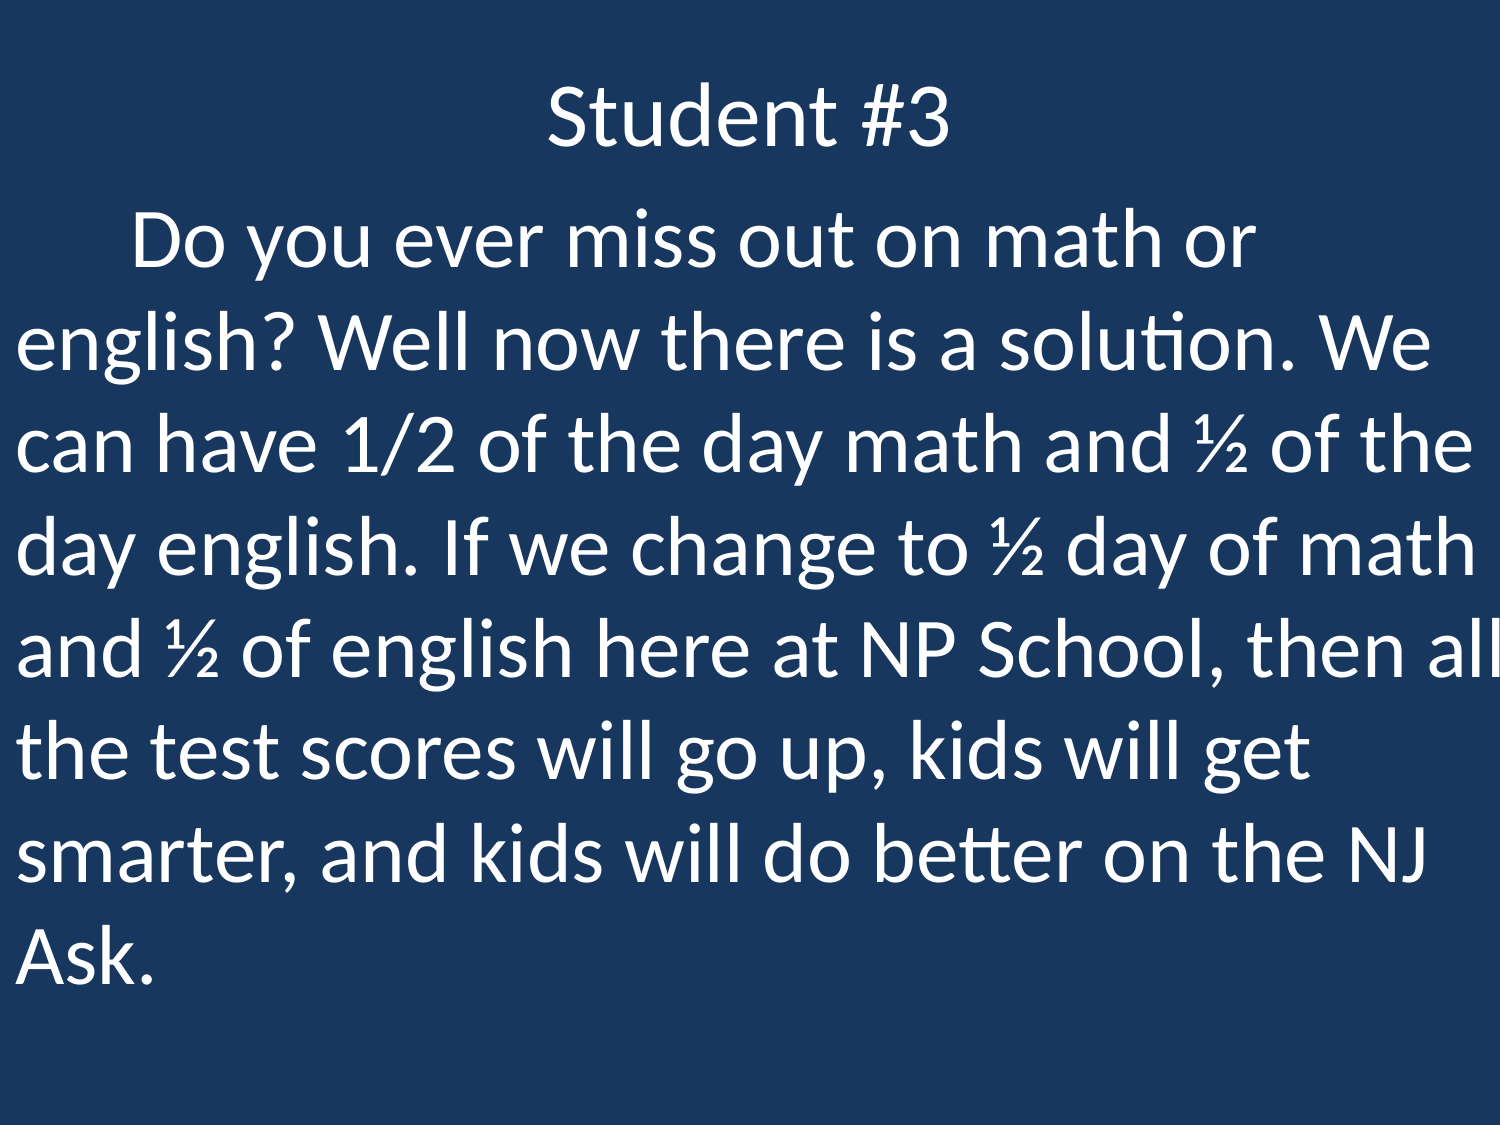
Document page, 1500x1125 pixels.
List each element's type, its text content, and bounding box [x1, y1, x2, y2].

title Student #3 [75, 45, 1425, 174]
list Do you ever miss out on math or english? Well now there is a solution. We can have 1/2 of the day math and ½ of the day english. If we change to ½ day of math and ½ of english here at NP School, then all the test scores will go up, kids will get smarter, and kids will do better on the NJ Ask. [0, 174, 1500, 1013]
